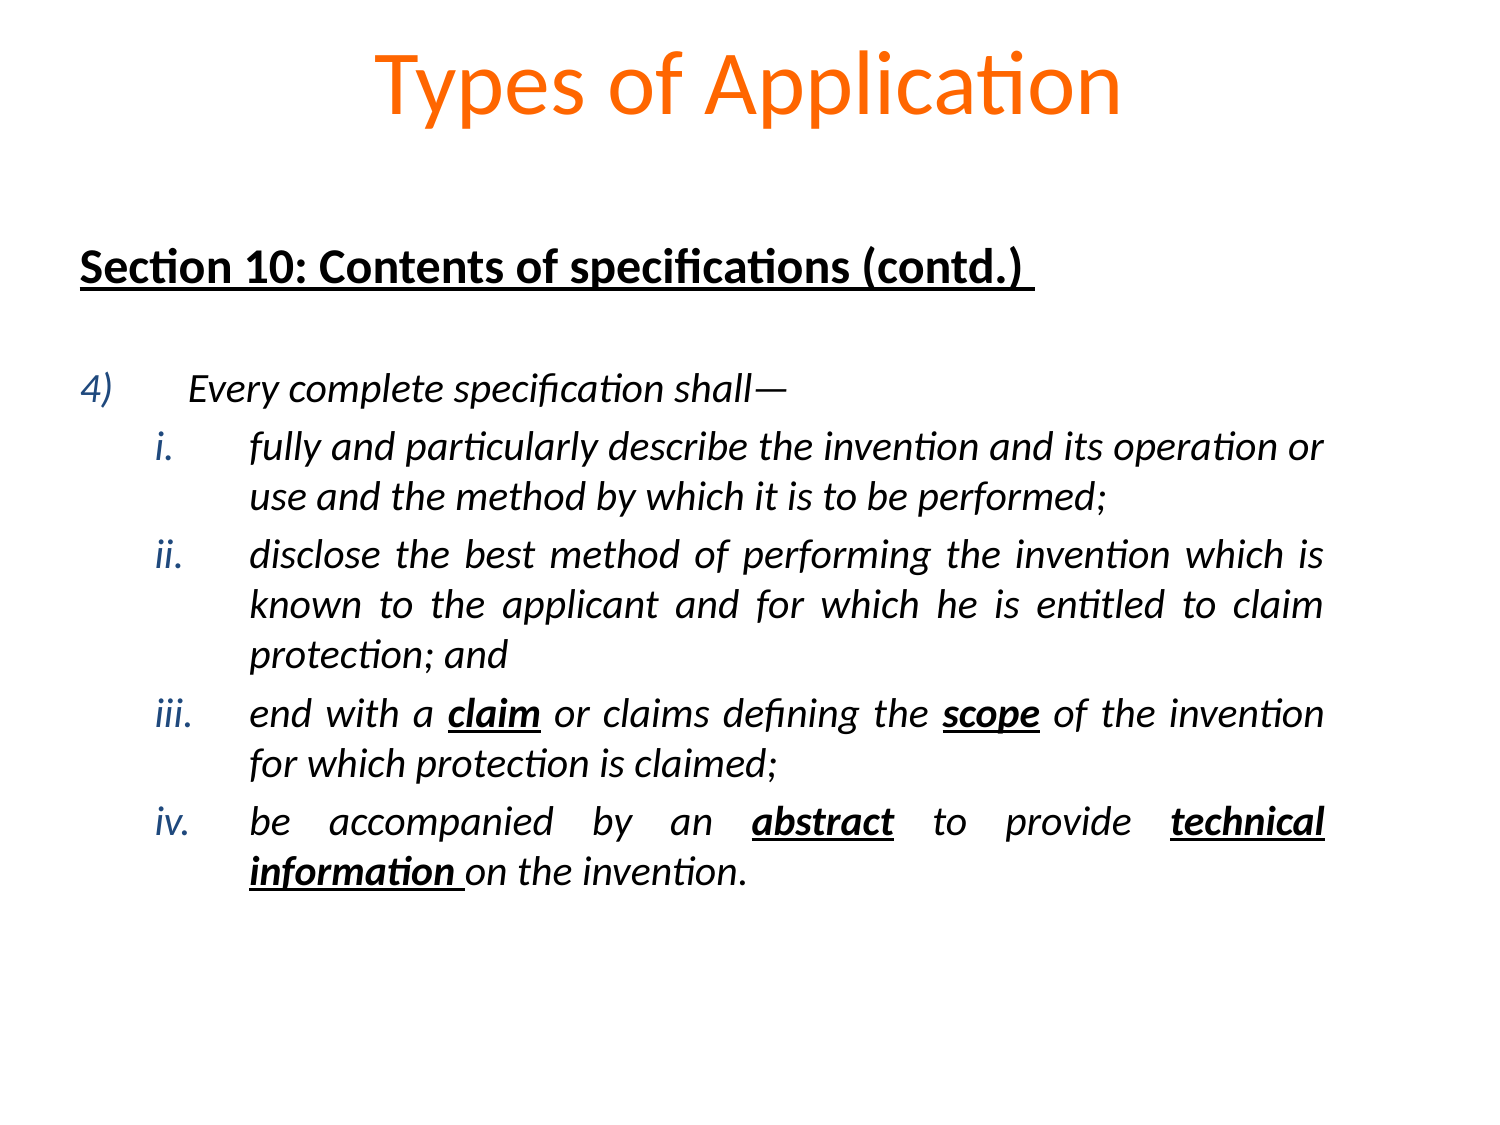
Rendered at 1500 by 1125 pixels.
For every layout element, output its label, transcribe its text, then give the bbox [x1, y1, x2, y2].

text_box Section 10: Contents of specifications (contd.) Every complete specification shall— fully and particularly describe the invention and its operation or use and the method by which it is to be performed; disclose the best method of performing the invention which is known to the applicant and for which he is entitled to claim protection; and end with a claim or claims defining the scope of the invention for which protection is claimed; be accompanied by an abstract to provide technical information on the invention. [64, 226, 1340, 964]
title Types of Application [37, 7, 1463, 141]
